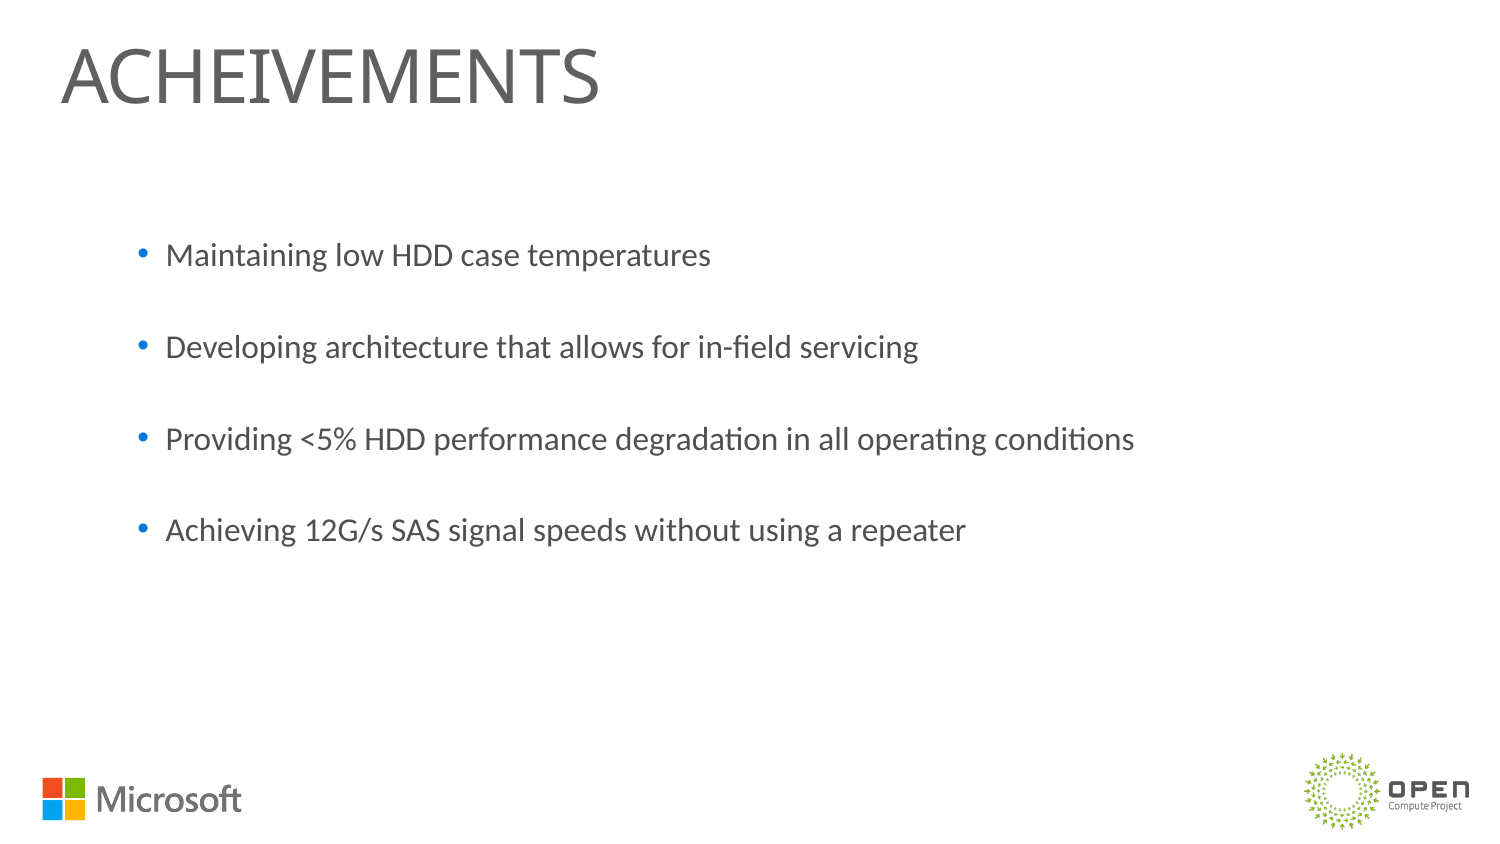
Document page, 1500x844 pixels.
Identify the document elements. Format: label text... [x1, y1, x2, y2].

picture [1277, 735, 1500, 844]
text_box Maintaining low HDD case temperatures Developing architecture that allows for in-field servicing Providing <5% HDD performance degradation in all operating conditions Achieving 12G/s SAS signal speeds without using a repeater [122, 219, 1278, 556]
text_box ACHEIVEMENTS [36, 24, 901, 138]
picture [0, 735, 284, 844]
